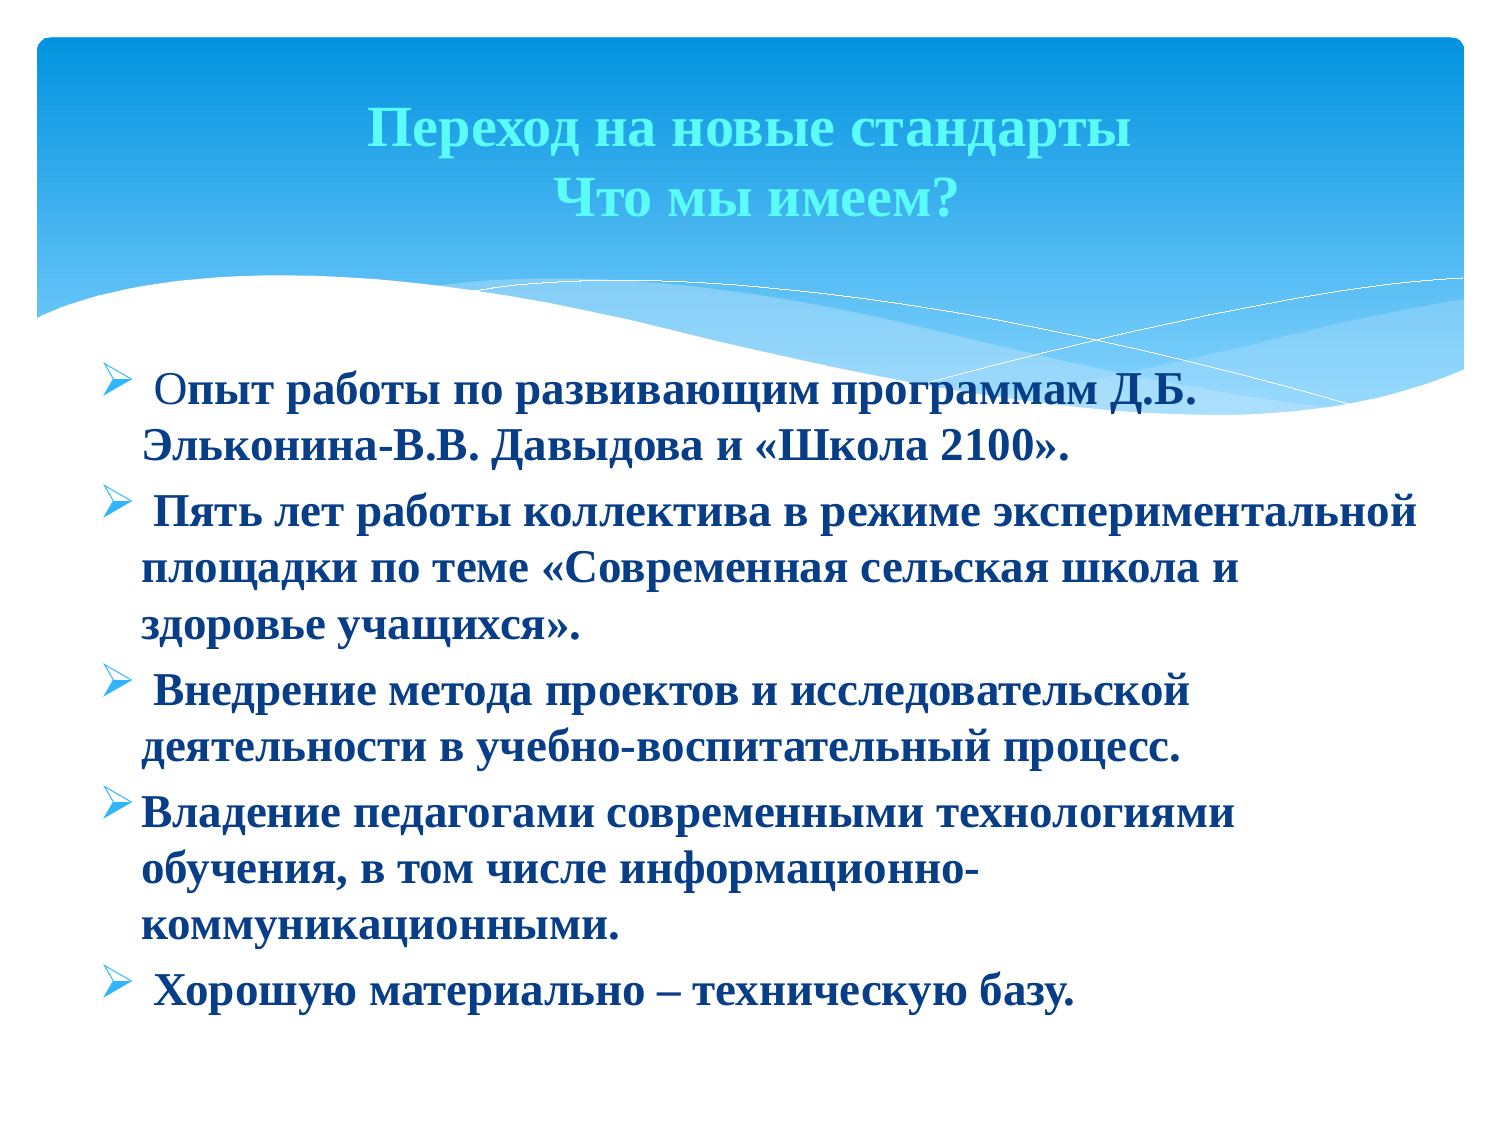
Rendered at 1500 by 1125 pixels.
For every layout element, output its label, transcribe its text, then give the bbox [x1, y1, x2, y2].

title Переход на новые стандарты Что мы имеем? [75, 55, 1425, 261]
text_box Опыт работы по развивающим программам Д.Б. Эльконина-В.В. Давыдова и «Школа 2100». Пять лет работы коллектива в режиме экспериментальной площадки по теме «Современная сельская школа и здоровье учащихся». Внедрение метода проектов и исследовательской деятельности в учебно-воспитательный процесс. Владение педагогами современными технологиями обучения, в том числе информационно-коммуникационными. Хорошую материально – техническую базу. [84, 349, 1443, 1024]
